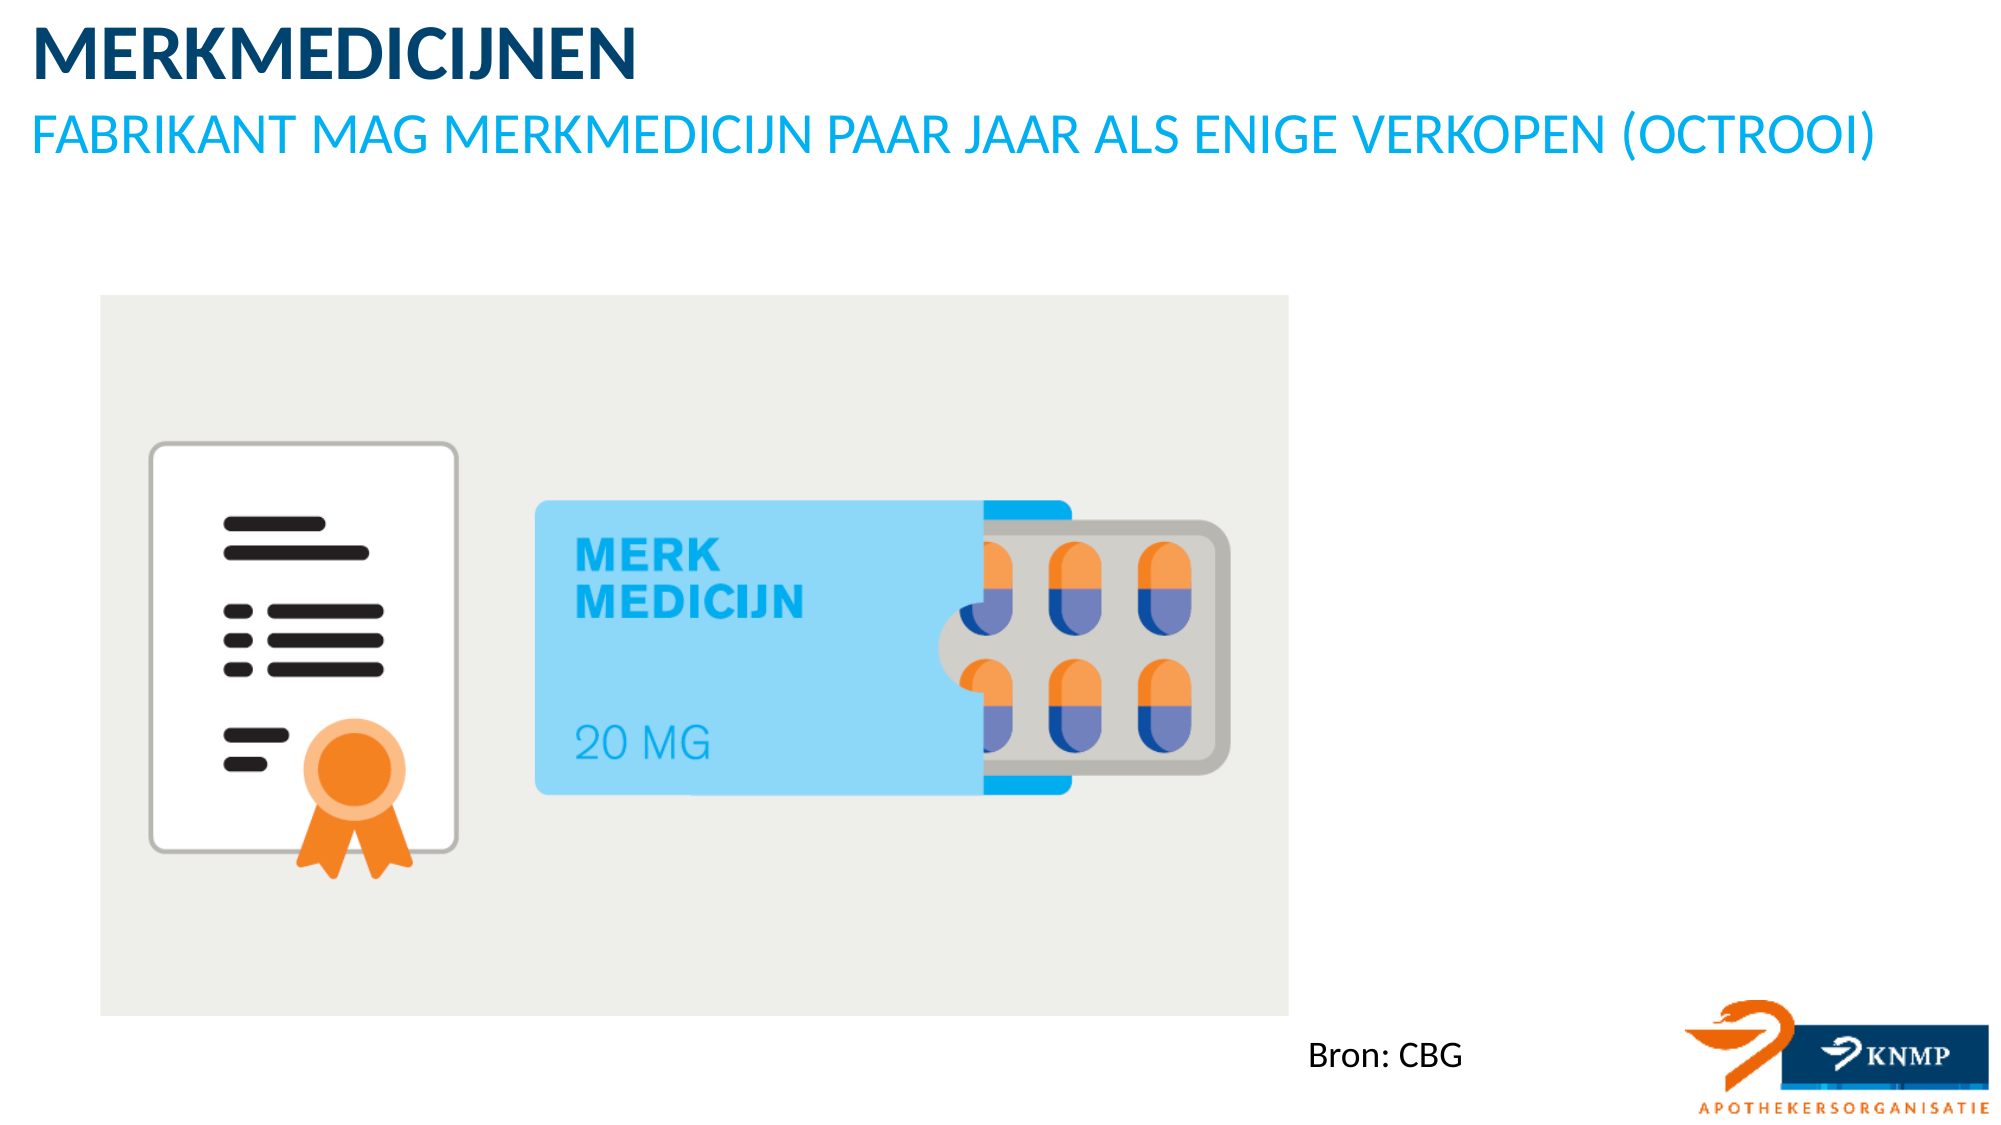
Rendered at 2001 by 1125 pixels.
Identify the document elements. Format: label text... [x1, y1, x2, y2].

picture [100, 295, 1289, 1016]
picture [1685, 1000, 2000, 1125]
text_box Bron: CBG [1293, 1022, 1479, 1083]
title Merkmedicijnen FABRIKANT MAG MERKMEDICIJN PAAR JAAR ALS ENIGE VERKOPEN (OCTROOI) [31, 0, 1933, 96]
